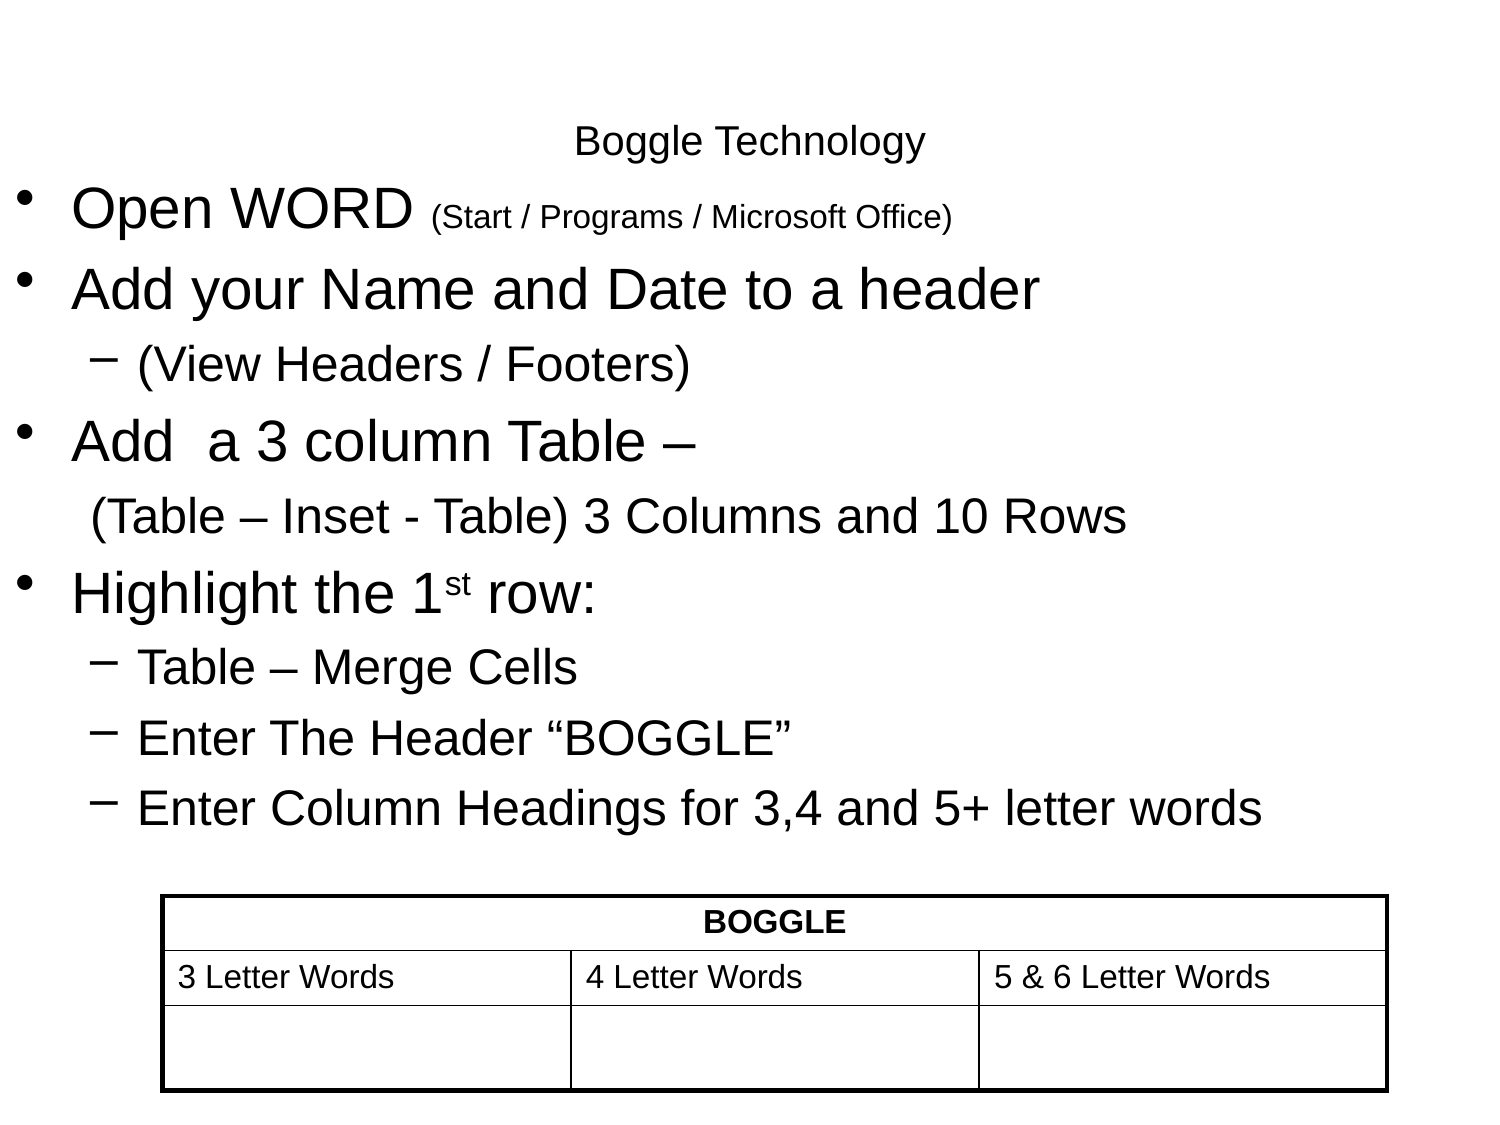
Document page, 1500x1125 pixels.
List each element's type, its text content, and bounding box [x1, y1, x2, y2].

title Boggle Technology [75, 45, 1425, 162]
table_cell [572, 1006, 978, 1088]
table_cell [165, 1006, 570, 1088]
table_cell 5 & 6 Letter Words [980, 951, 1385, 1005]
list Open WORD (Start / Programs / Microsoft Office) Add your Name and Date to a header (View Headers / Footers) Add a 3 column Table – (Table – Inset - Table) 3 Columns and 10 Rows Highlight the 1st row: Table – Merge Cells Enter The Header “BOGGLE” Enter Column Headings for 3,4 and 5+ letter words [0, 162, 1425, 905]
table_header BOGGLE [165, 898, 1385, 950]
table_cell 4 Letter Words [572, 951, 978, 1005]
table_cell 3 Letter Words [165, 951, 570, 1005]
table_cell [980, 1006, 1385, 1088]
